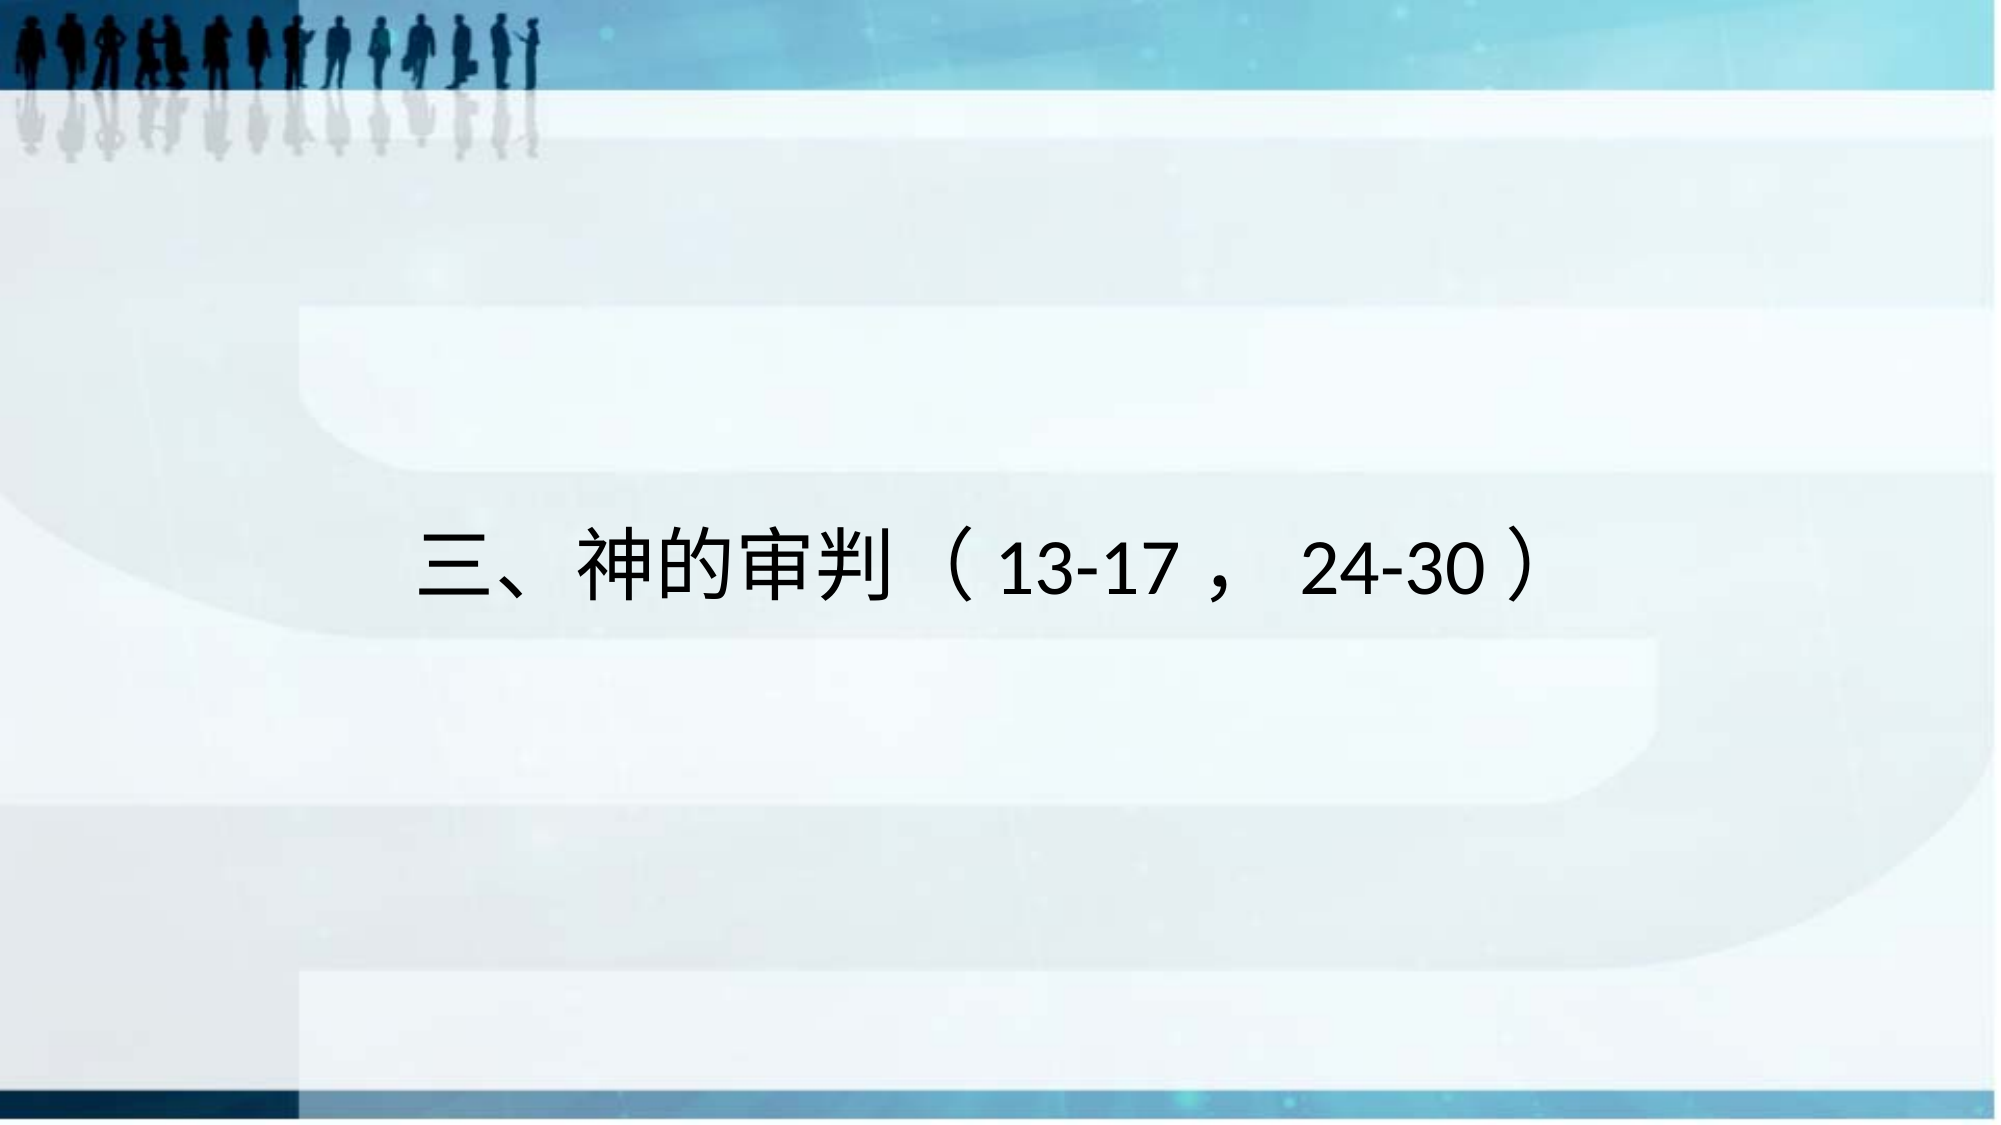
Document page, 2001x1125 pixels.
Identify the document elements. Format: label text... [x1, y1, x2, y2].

title 三、神的审判（13-17，24-30） [334, 431, 1666, 694]
picture [0, 0, 2001, 1125]
